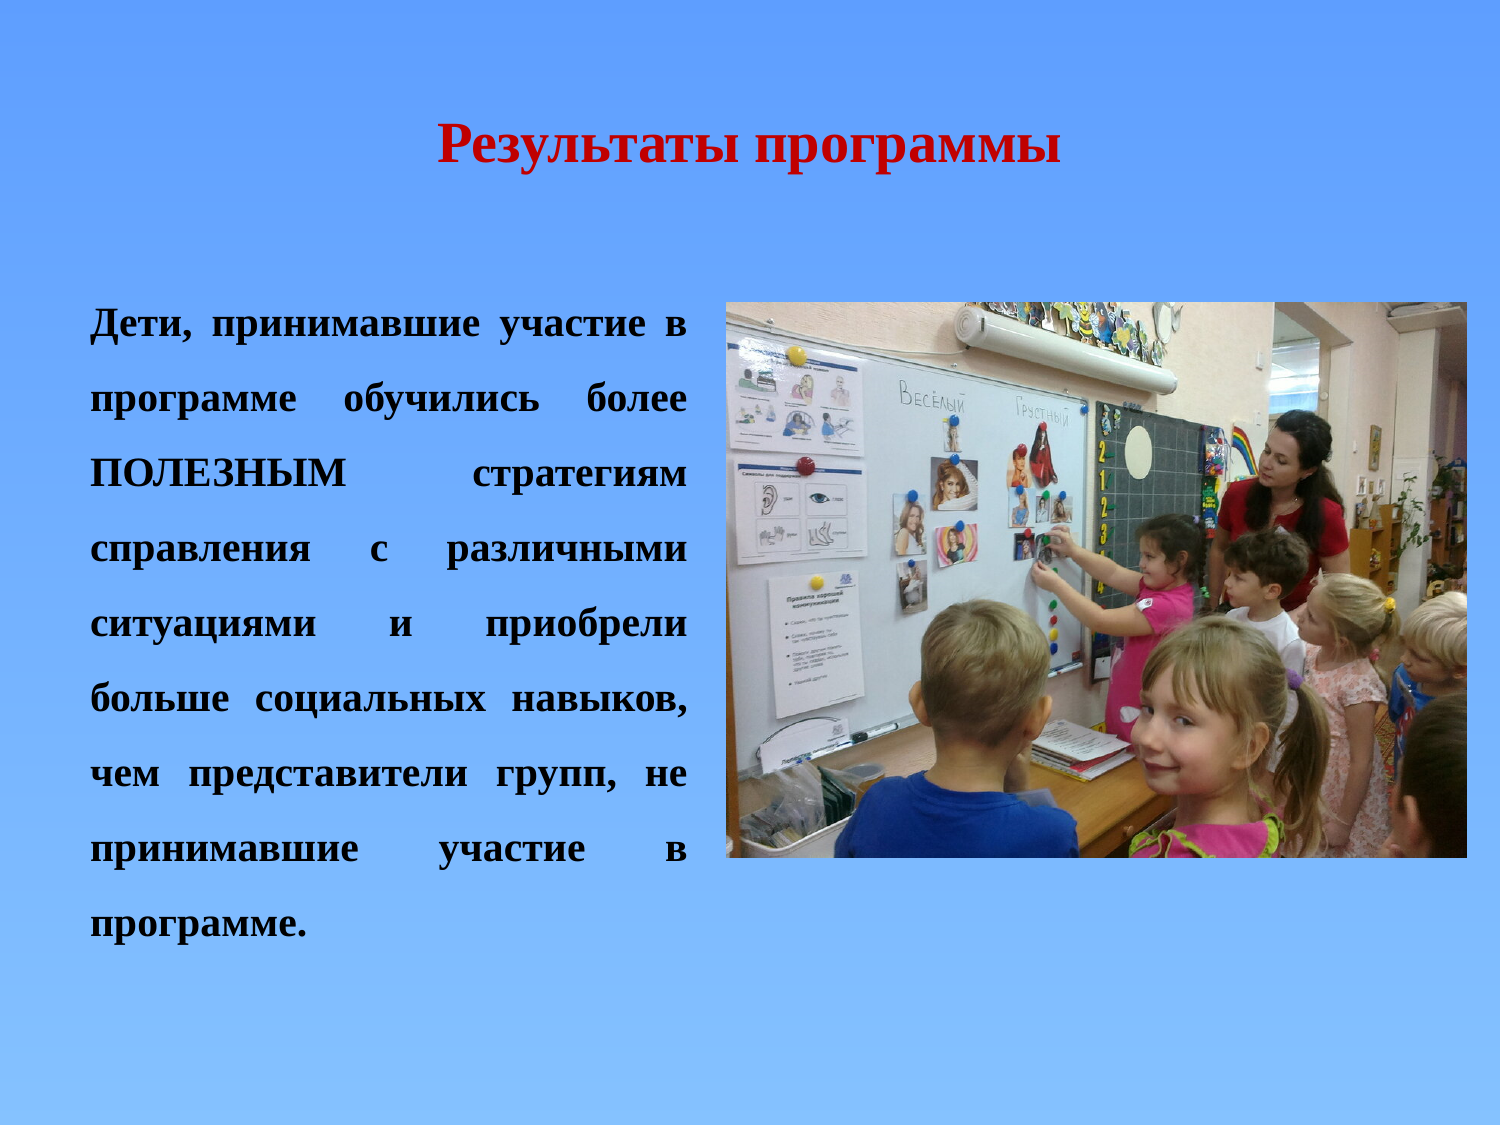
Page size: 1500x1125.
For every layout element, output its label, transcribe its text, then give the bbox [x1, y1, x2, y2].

list Дети, принимавшие участие в программе обучились более ПОЛЕЗНЫМ стратегиям справления с различными ситуациями и приобрели больше социальных навыков, чем представители групп, не принимавшие участие в программе. [75, 262, 703, 1012]
title Результаты программы [75, 45, 1425, 233]
picture [726, 302, 1467, 859]
